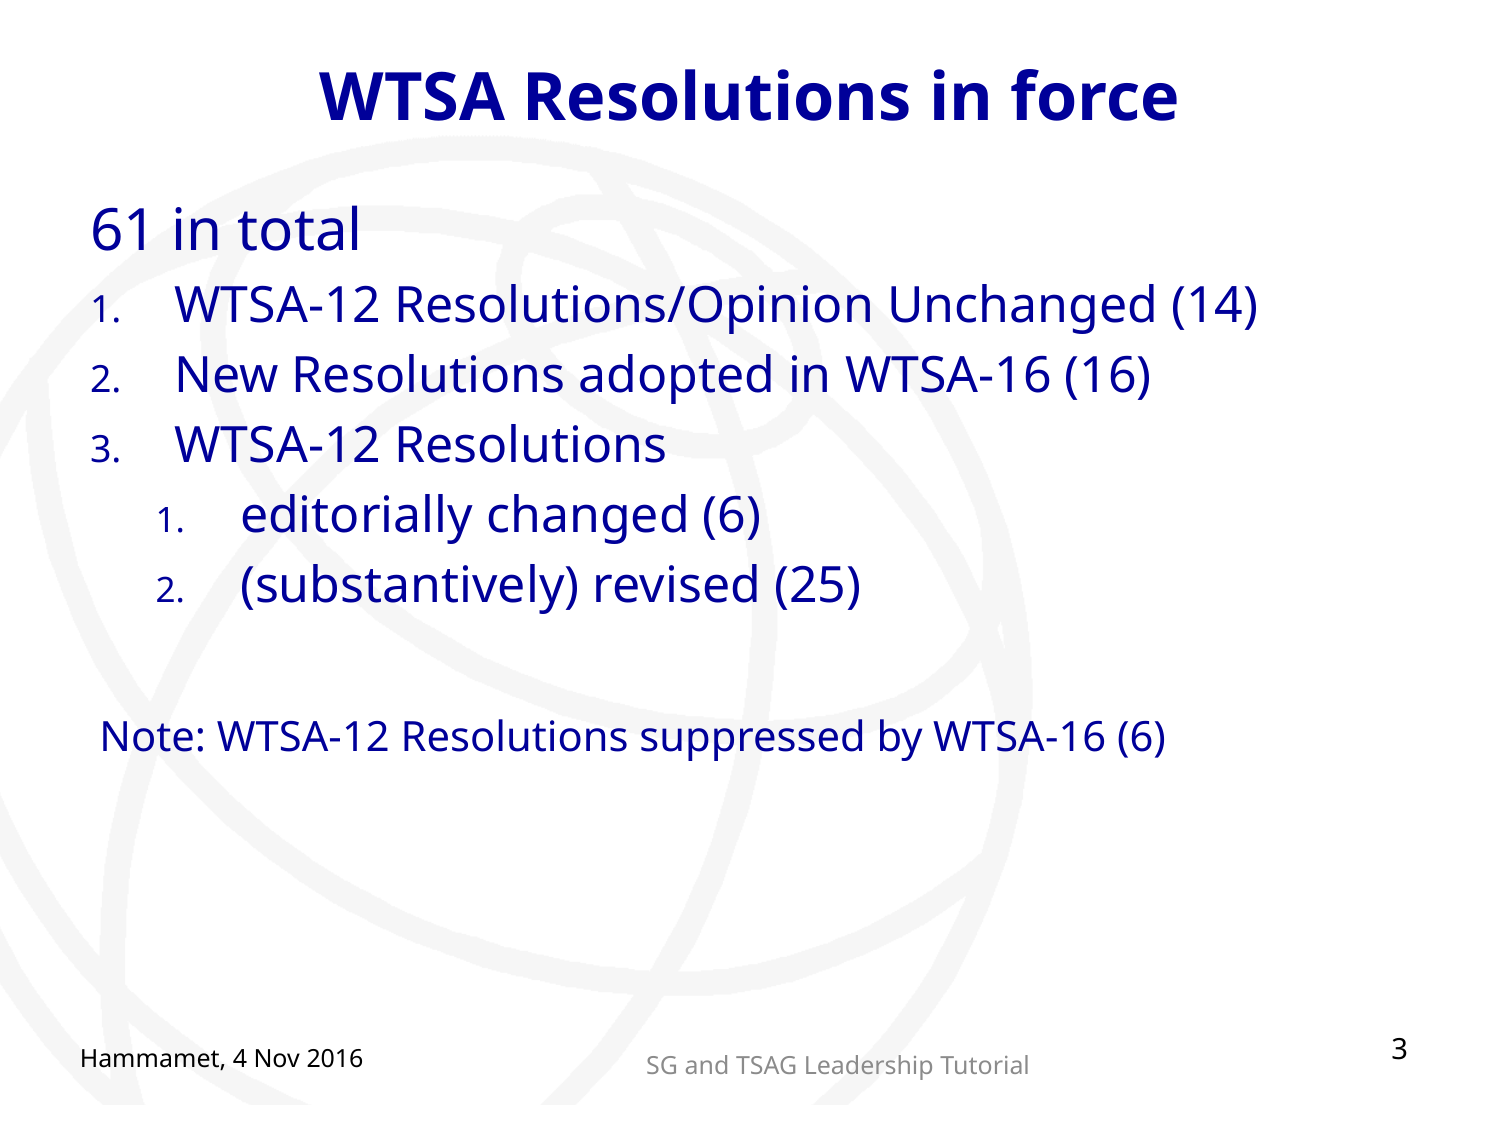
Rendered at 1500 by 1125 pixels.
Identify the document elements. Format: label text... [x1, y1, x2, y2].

footer SG and TSAG Leadership Tutorial [501, 1034, 1176, 1095]
slide_number 3 [1328, 1022, 1424, 1095]
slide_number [64, 1034, 444, 1087]
title WTSA Resolutions in force [0, 0, 1500, 188]
list 61 in total WTSA-12 Resolutions/Opinion Unchanged (14) New Resolutions adopted in WTSA-16 (16) WTSA-12 Resolutions editorially changed (6) (substantively) revised (25) Note: WTSA-12 Resolutions suppressed by WTSA-16 (6) [74, 184, 1426, 928]
